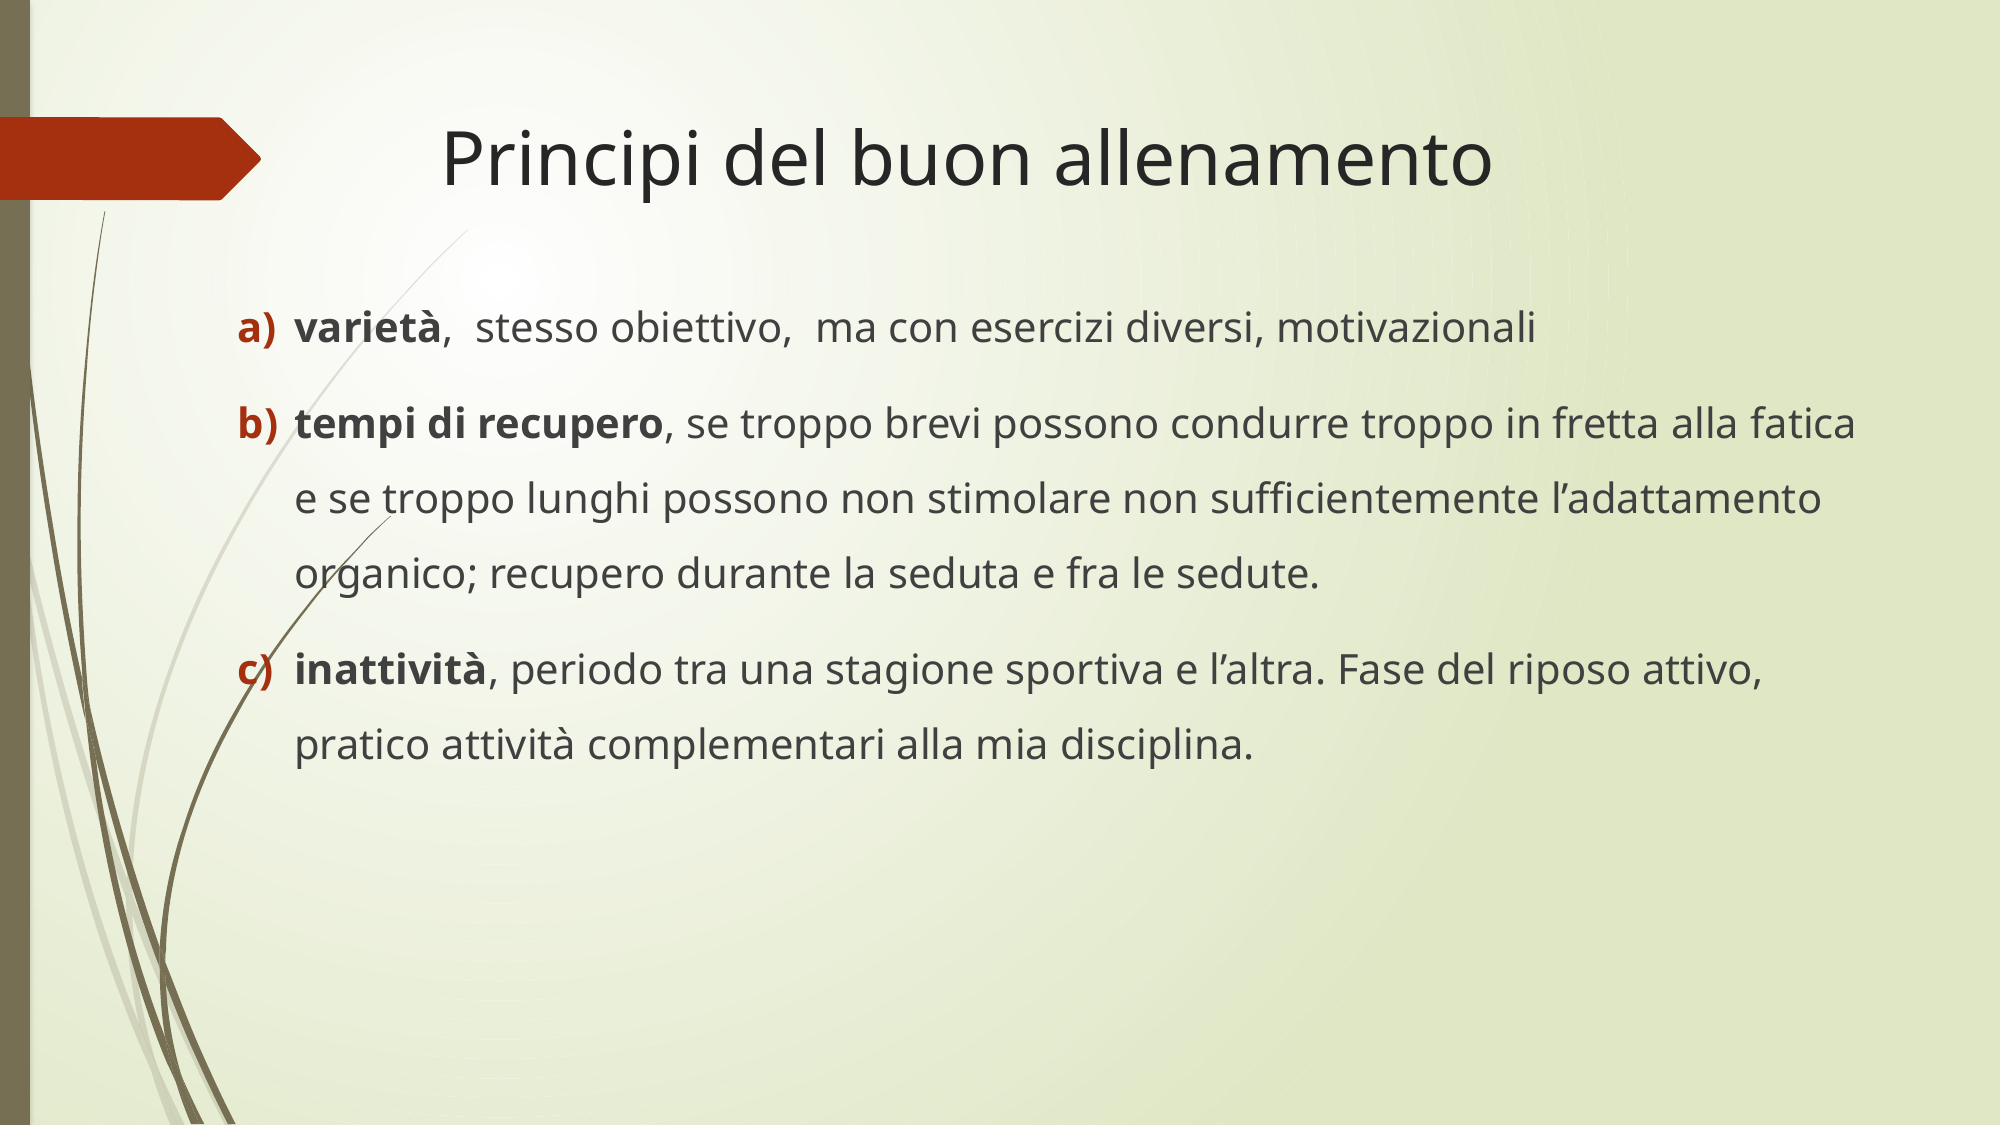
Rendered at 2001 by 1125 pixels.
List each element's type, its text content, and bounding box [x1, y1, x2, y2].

title Principi del buon allenamento [425, 102, 1730, 228]
list varietà, stesso obiettivo, ma con esercizi diversi, motivazionali tempi di recupero, se troppo brevi possono condurre troppo in fretta alla fatica e se troppo lunghi possono non stimolare non sufficientemente l’adattamento organico; recupero durante la seduta e fra le sedute. inattività, periodo tra una stagione sportiva e l’altra. Fase del riposo attivo, pratico attività complementari alla mia disciplina. [222, 267, 1888, 1015]
